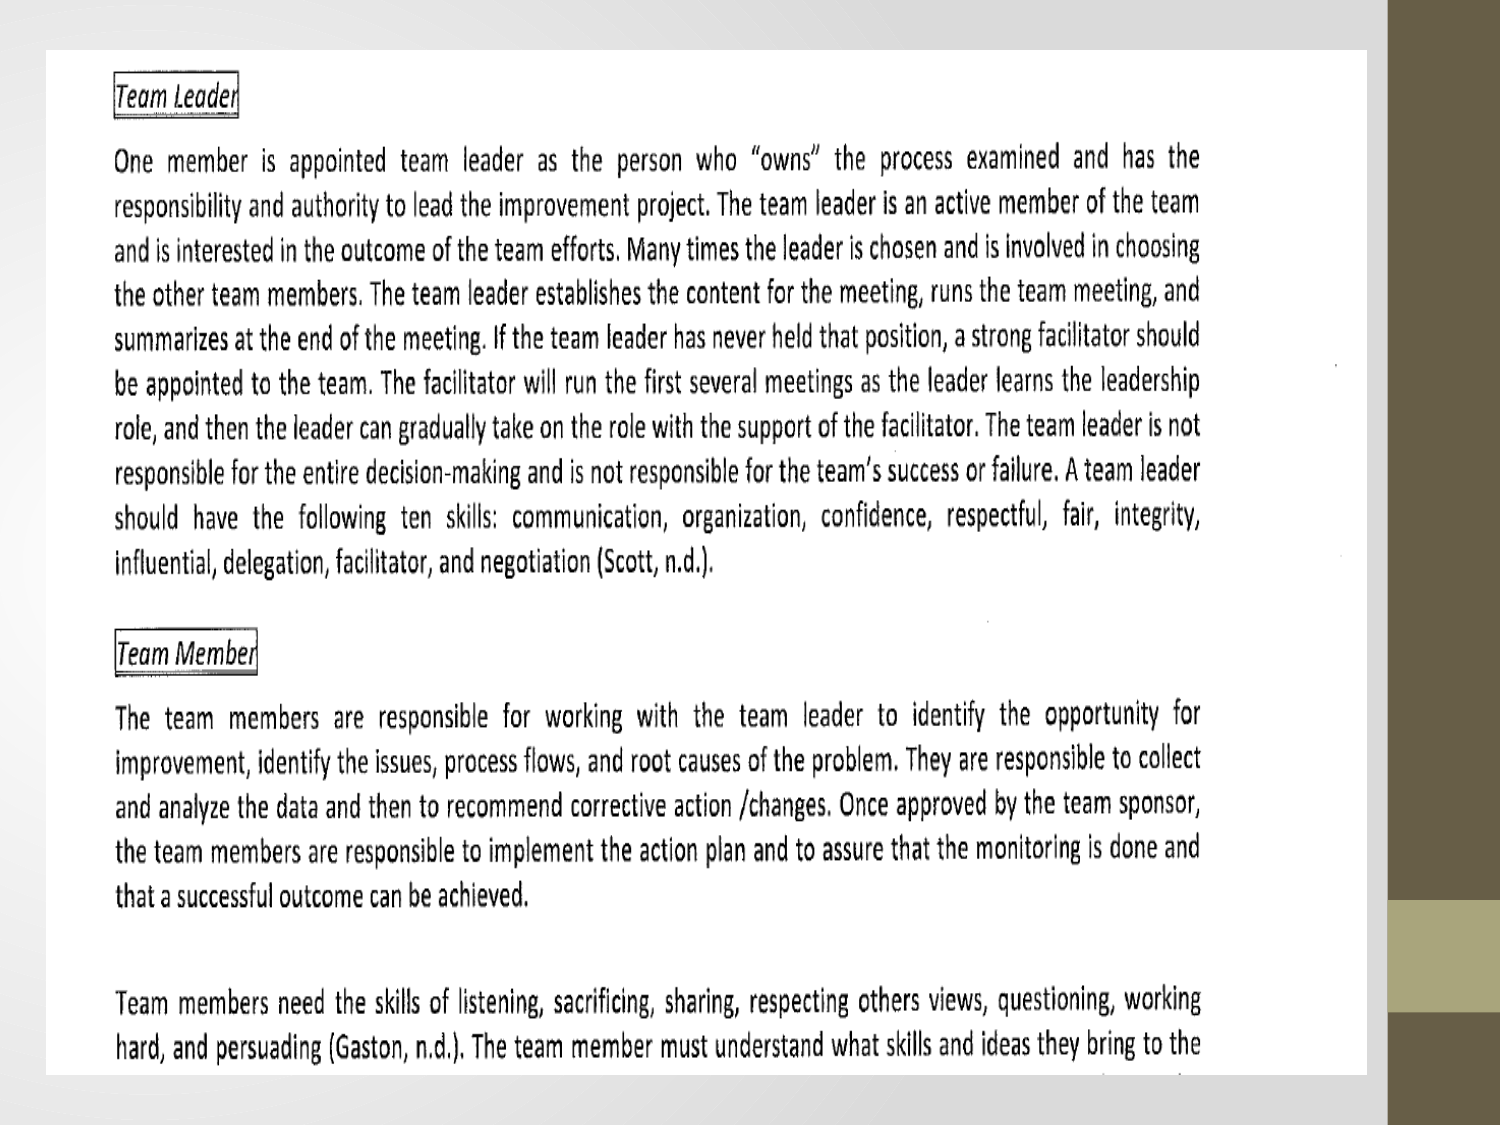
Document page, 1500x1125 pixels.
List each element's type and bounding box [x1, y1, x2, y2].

picture [46, 50, 1367, 1075]
